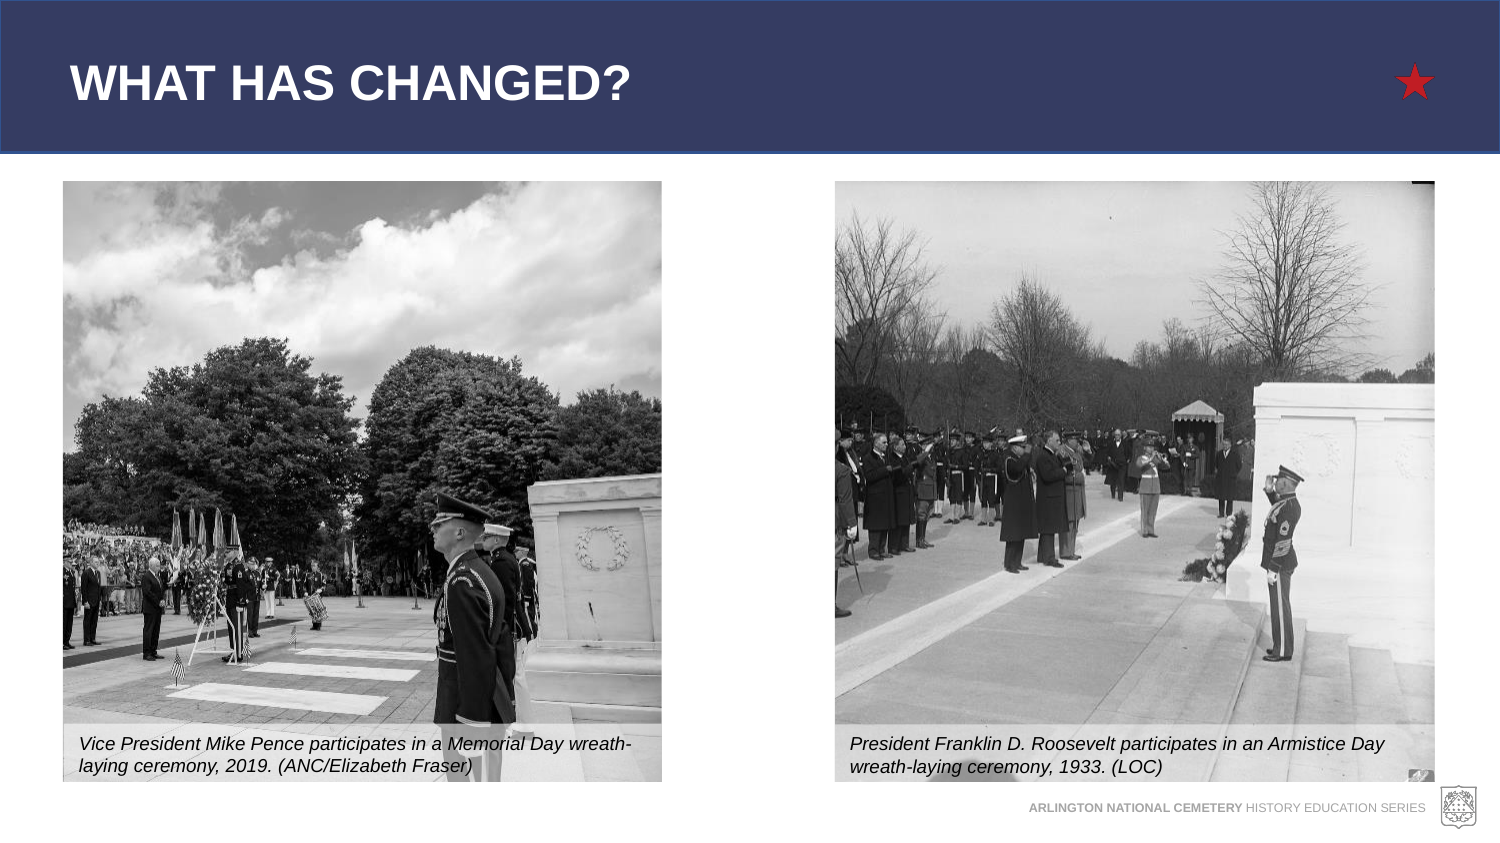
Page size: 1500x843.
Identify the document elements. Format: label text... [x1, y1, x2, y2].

picture [62, 180, 662, 782]
text_box WHAT HAS CHANGED? [54, 43, 1340, 119]
text_box ARLINGTON NATIONAL CEMETERY HISTORY EDUCATION SERIES [509, 792, 1435, 824]
picture [834, 180, 1435, 782]
picture [1393, 61, 1435, 101]
text_box [0, 0, 1500, 153]
picture [1440, 785, 1478, 829]
